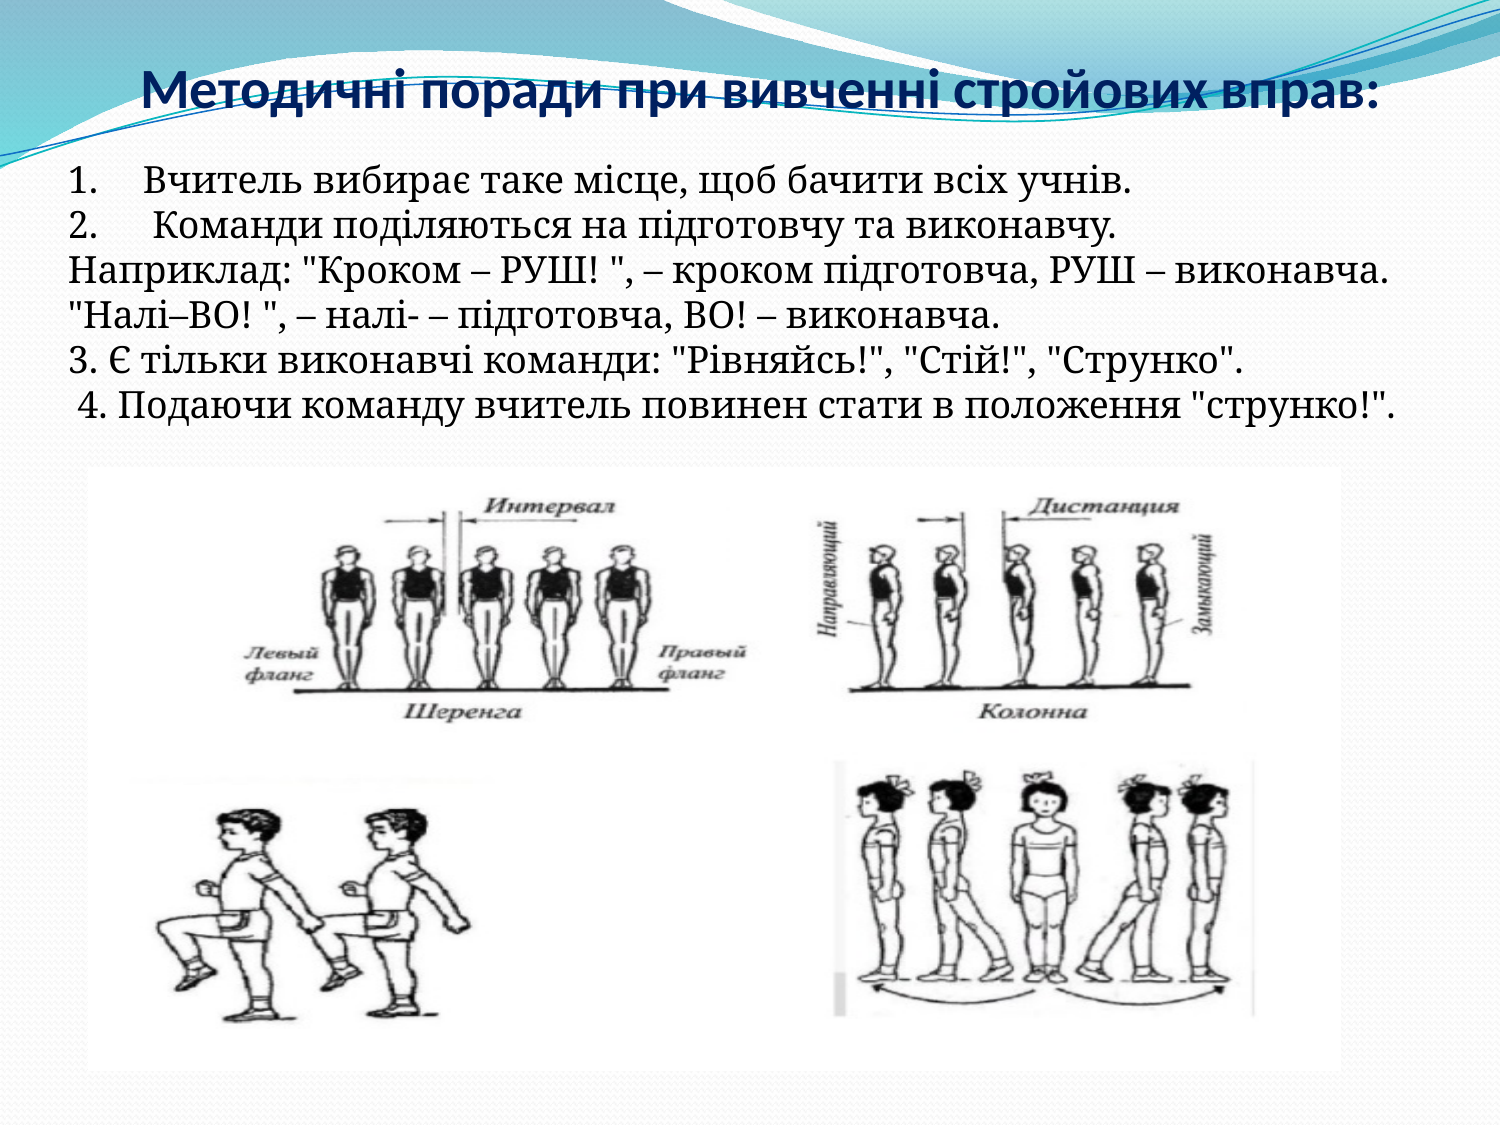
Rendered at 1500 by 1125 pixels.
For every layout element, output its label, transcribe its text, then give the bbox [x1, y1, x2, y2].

text_box Вчитель вибирає таке місце, щоб бачити всіх учнів. Команди поділяються на підготовчу та виконавчу. Наприклад: "Кроком – РУШ! ", – кроком підготовча, РУШ – виконавча. "Налі–ВО! ", – налі- – підготовча, ВО! – виконавча. 3. Є тільки виконавчі команди: "Рівняйсь!", "Стій!", "Струнко". 4. Подаючи команду вчитель повинен стати в положення "струнко!". [53, 148, 1447, 434]
title Методичні поради при вивченні стройових вправ: [112, 42, 1424, 148]
picture [88, 467, 1341, 1071]
